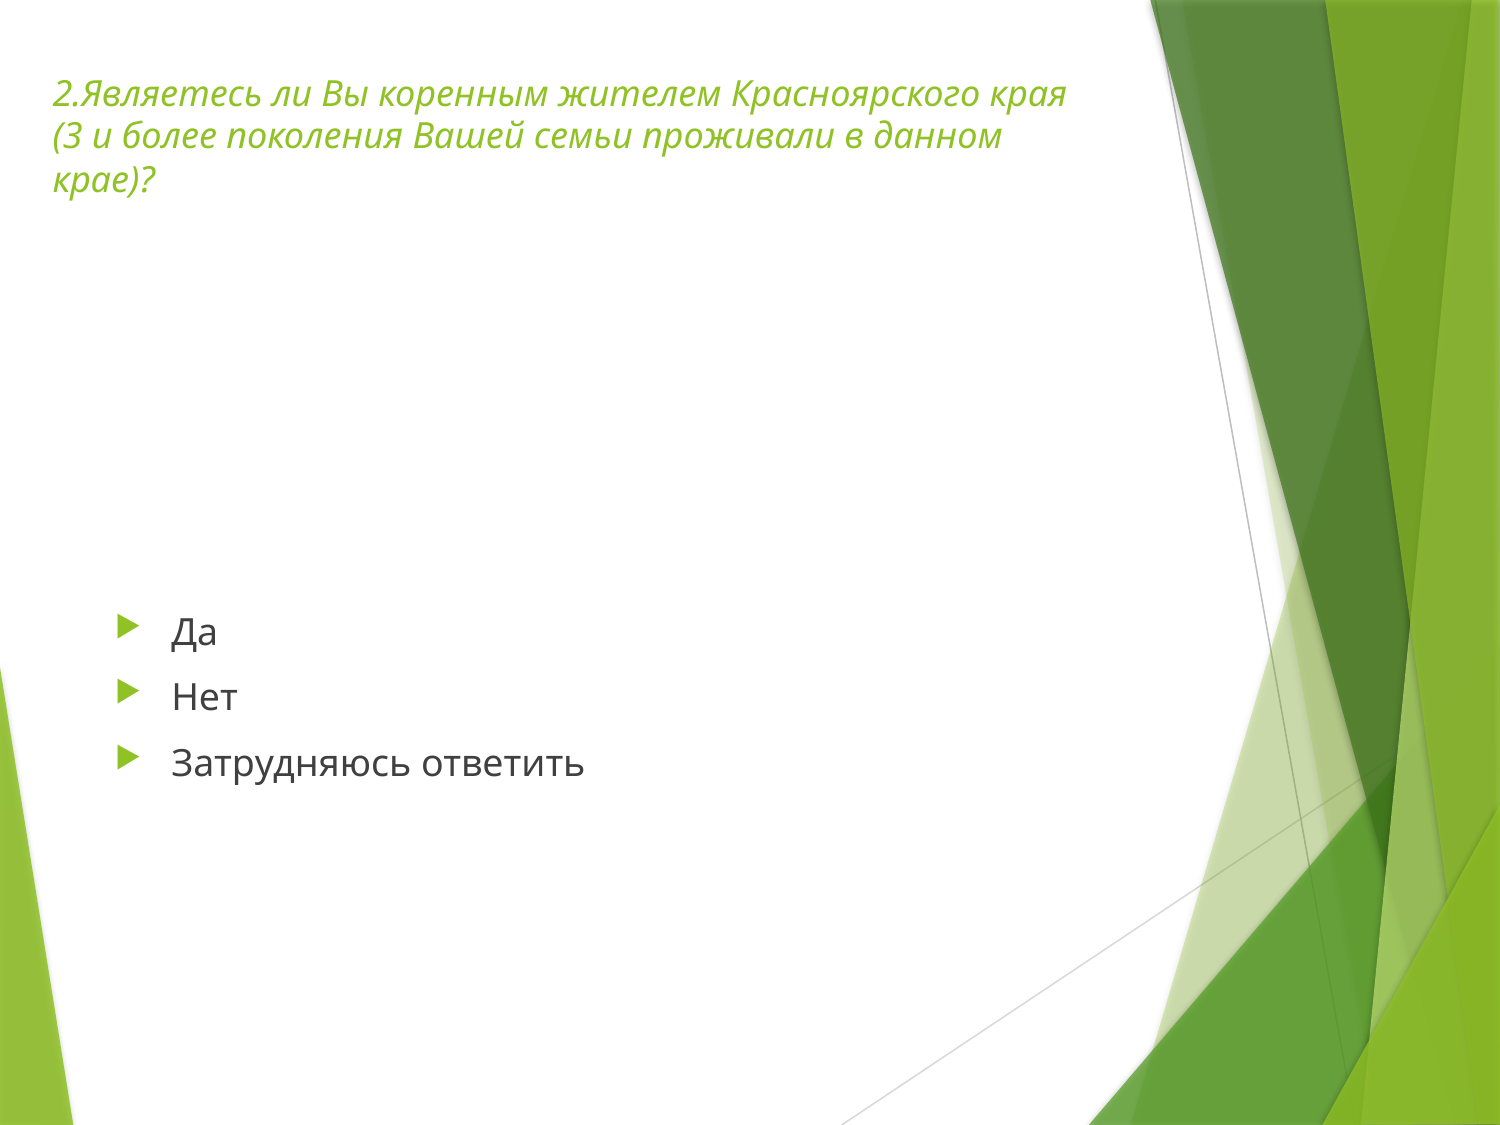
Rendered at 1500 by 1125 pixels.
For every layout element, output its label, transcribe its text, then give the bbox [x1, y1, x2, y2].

title 2.Являетесь ли Вы коренным жителем Красноярского края (3 и более поколения Вашей семьи проживали в данном крае)? [37, 62, 1113, 250]
list Да Нет Затрудняюсь ответить [99, 600, 1450, 925]
